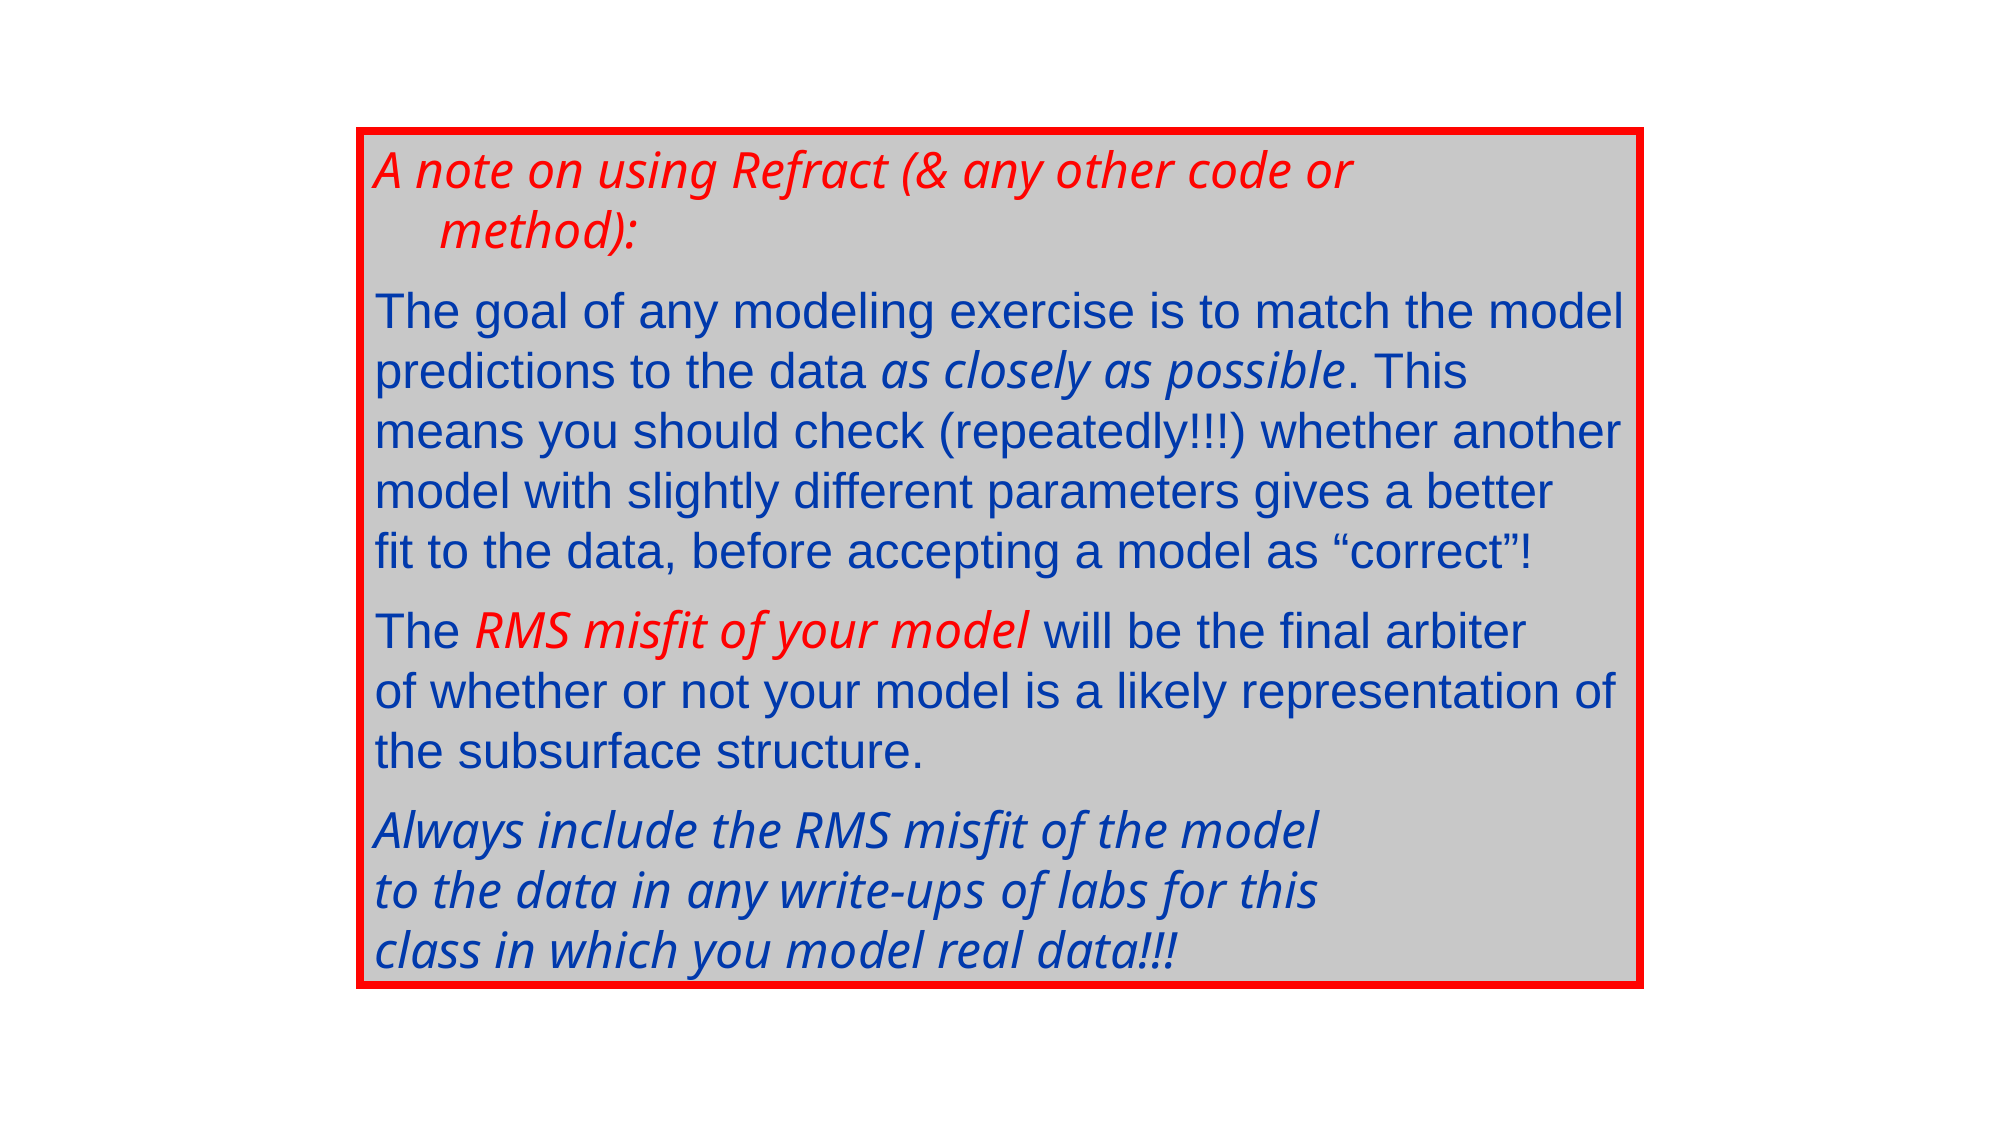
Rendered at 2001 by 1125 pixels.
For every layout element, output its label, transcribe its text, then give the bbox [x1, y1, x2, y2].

text_box A note on using Refract (& any other code or method): The goal of any modeling exercise is to match the model predictions to the data as closely as possible. This means you should check (repeatedly!!!) whether another model with slightly different parameters gives a better fit to the data, before accepting a model as “correct”! The RMS misfit of your model will be the final arbiter of whether or not your model is a likely representation of the subsurface structure. Always include the RMS misfit of the model to the data in any write-ups of labs for this class in which you model real data!!! [359, 130, 1641, 986]
